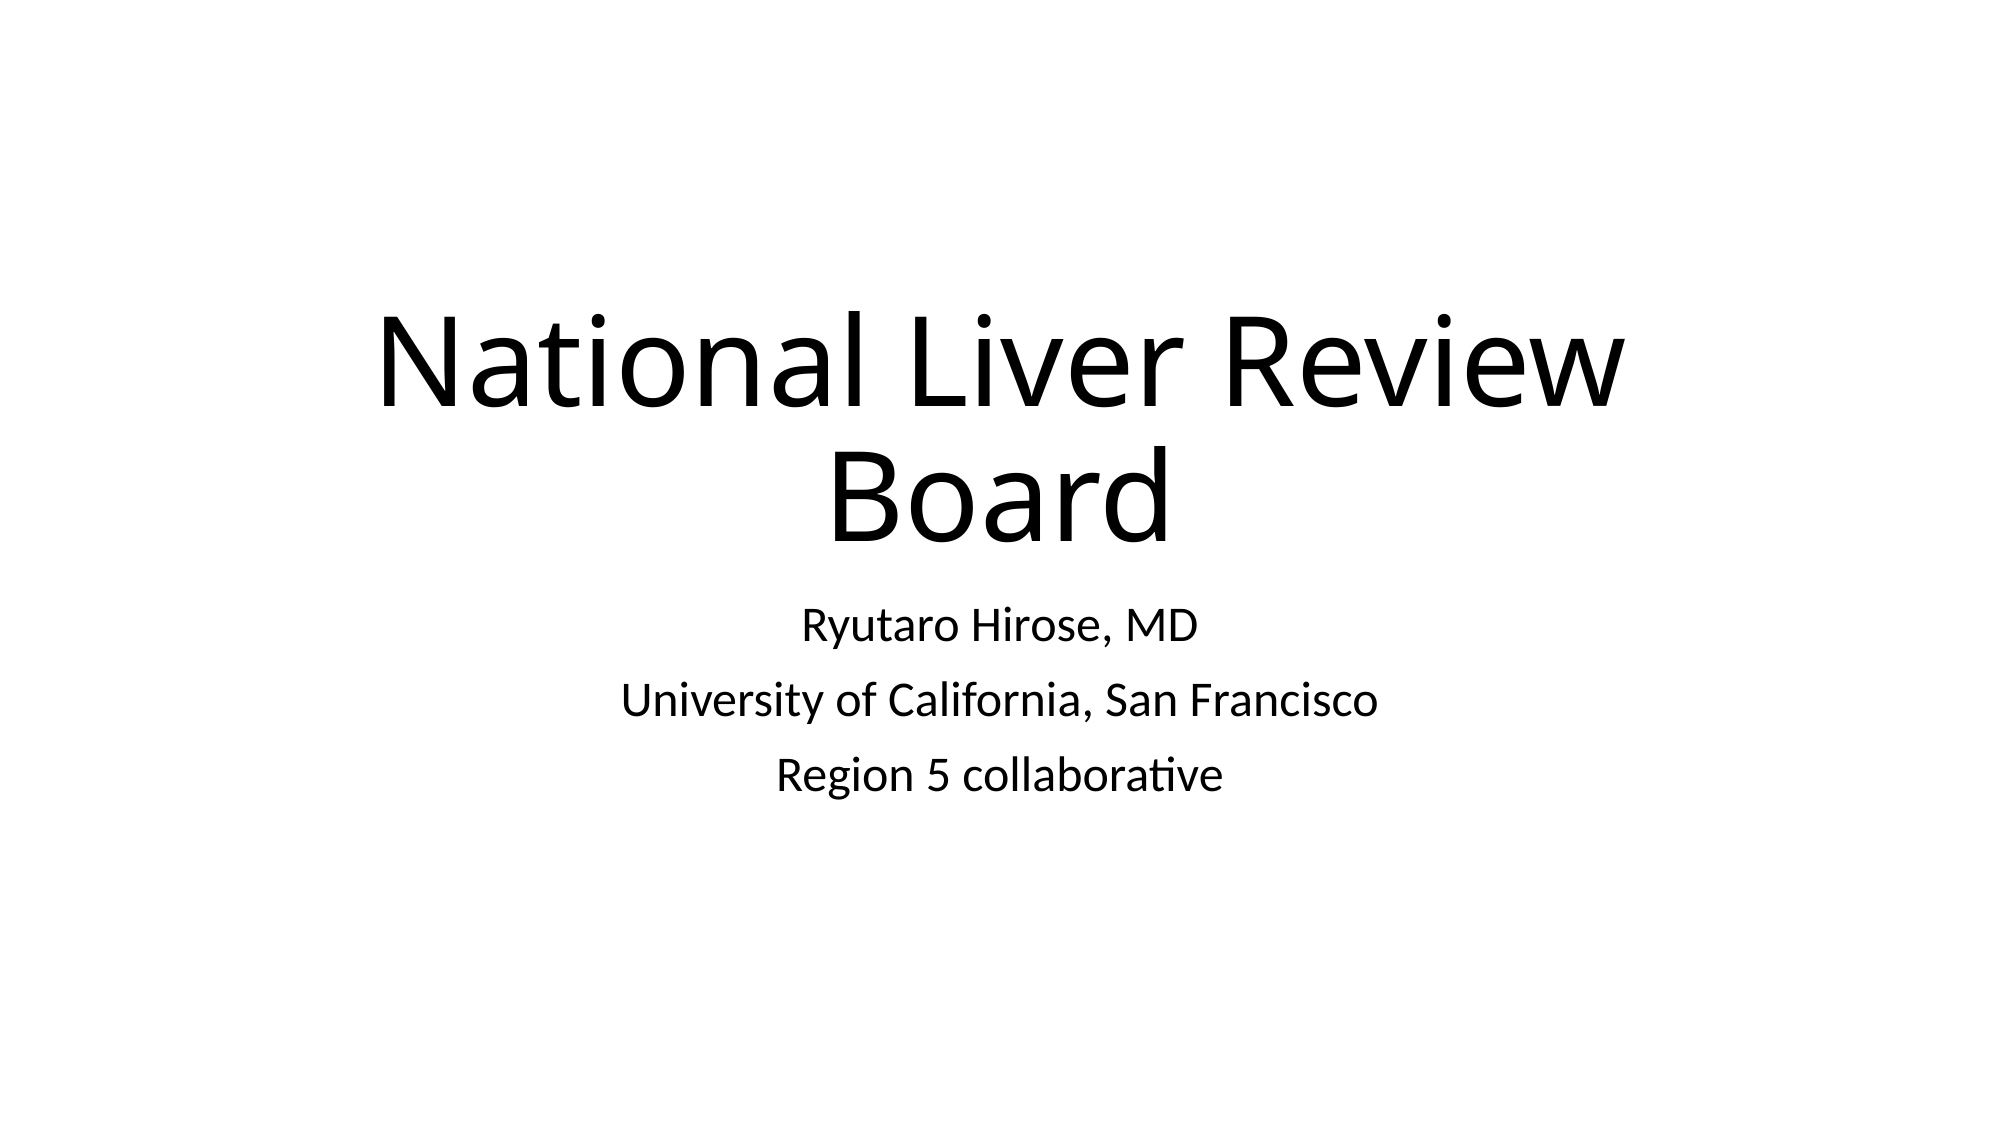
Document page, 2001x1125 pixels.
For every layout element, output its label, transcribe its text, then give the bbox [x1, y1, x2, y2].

title National Liver Review Board [249, 184, 1750, 576]
subtitle Ryutaro Hirose, MD University of California, San Francisco Region 5 collaborative [249, 590, 1750, 863]
